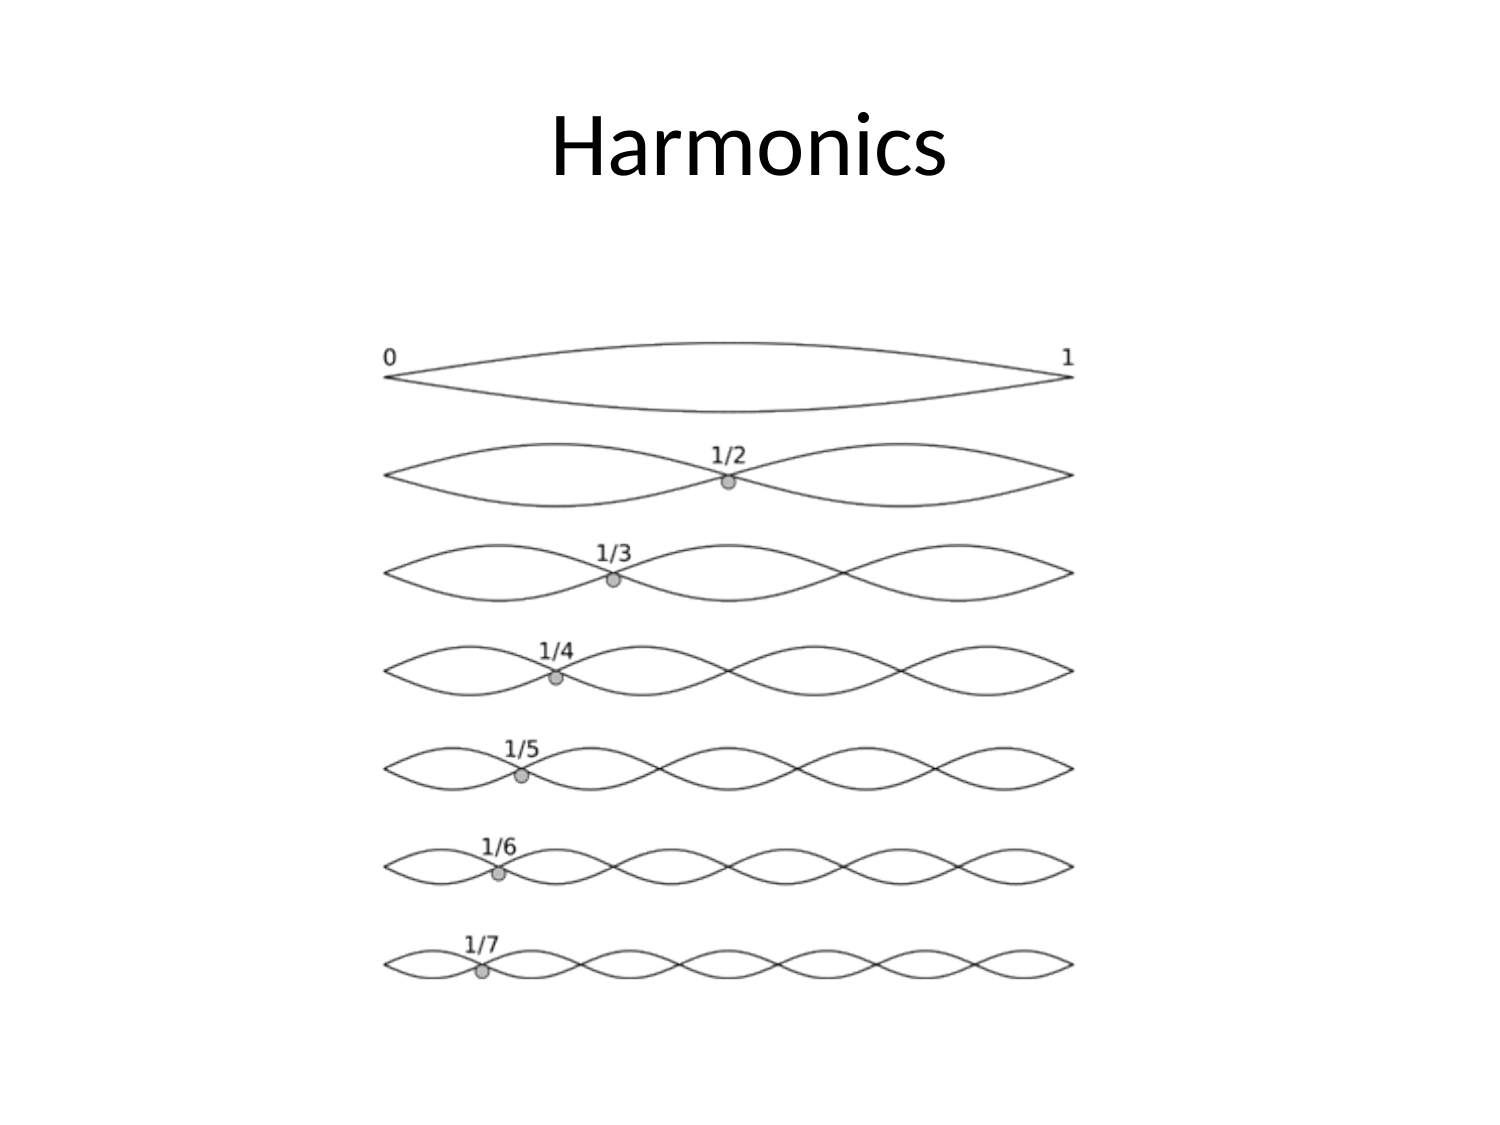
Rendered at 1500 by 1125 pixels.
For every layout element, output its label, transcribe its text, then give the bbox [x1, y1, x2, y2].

picture [374, 324, 1088, 1000]
title Harmonics [75, 45, 1425, 233]
